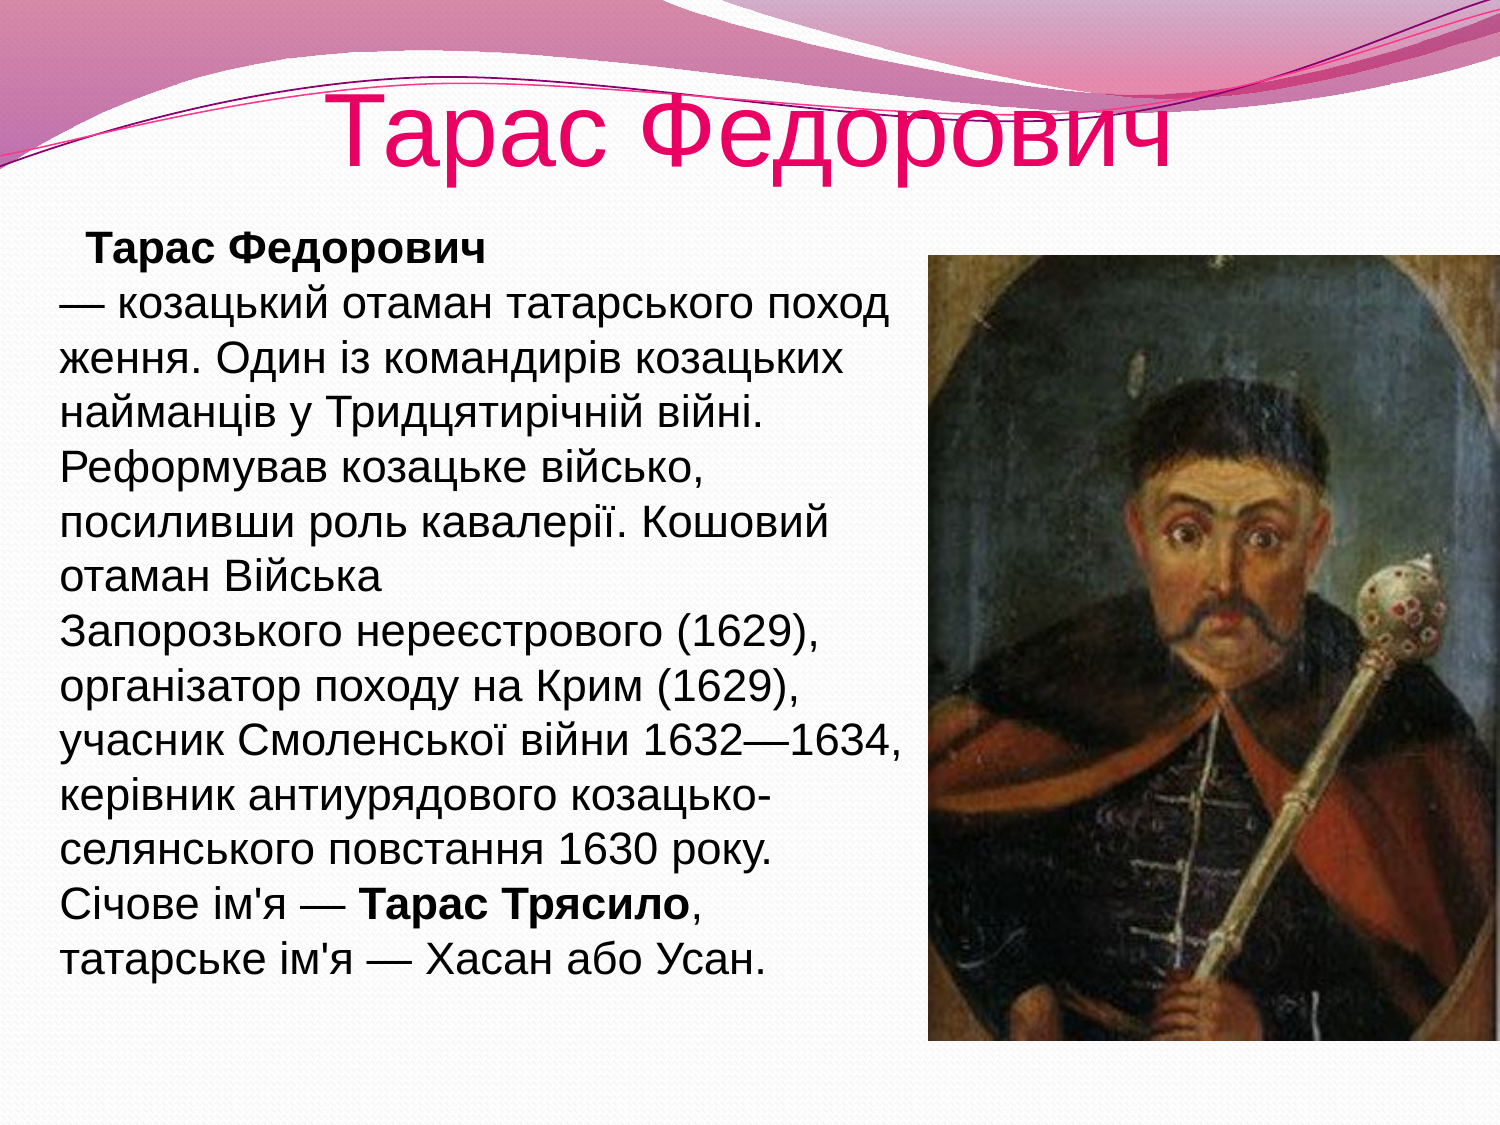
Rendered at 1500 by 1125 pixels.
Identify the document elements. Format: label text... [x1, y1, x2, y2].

title Тарас Федорович [74, 46, 1426, 188]
picture [928, 255, 1500, 1041]
list Тарас Федорович — козацький отаман татарського походження. Один із командирів козацьких найманців у Тридцятирічній війні. Реформував козацьке військо, посиливши роль кавалерії. Кошовий отаман Війська Запорозького нереєстрового (1629), організатор походу на Крим (1629), учасник Смоленської війни 1632—1634, керівник антиурядового козацько-селянського повстання 1630 року. Січове ім'я — Тарас Трясило, татарське ім'я — Хасан або Усан. [0, 210, 928, 1038]
